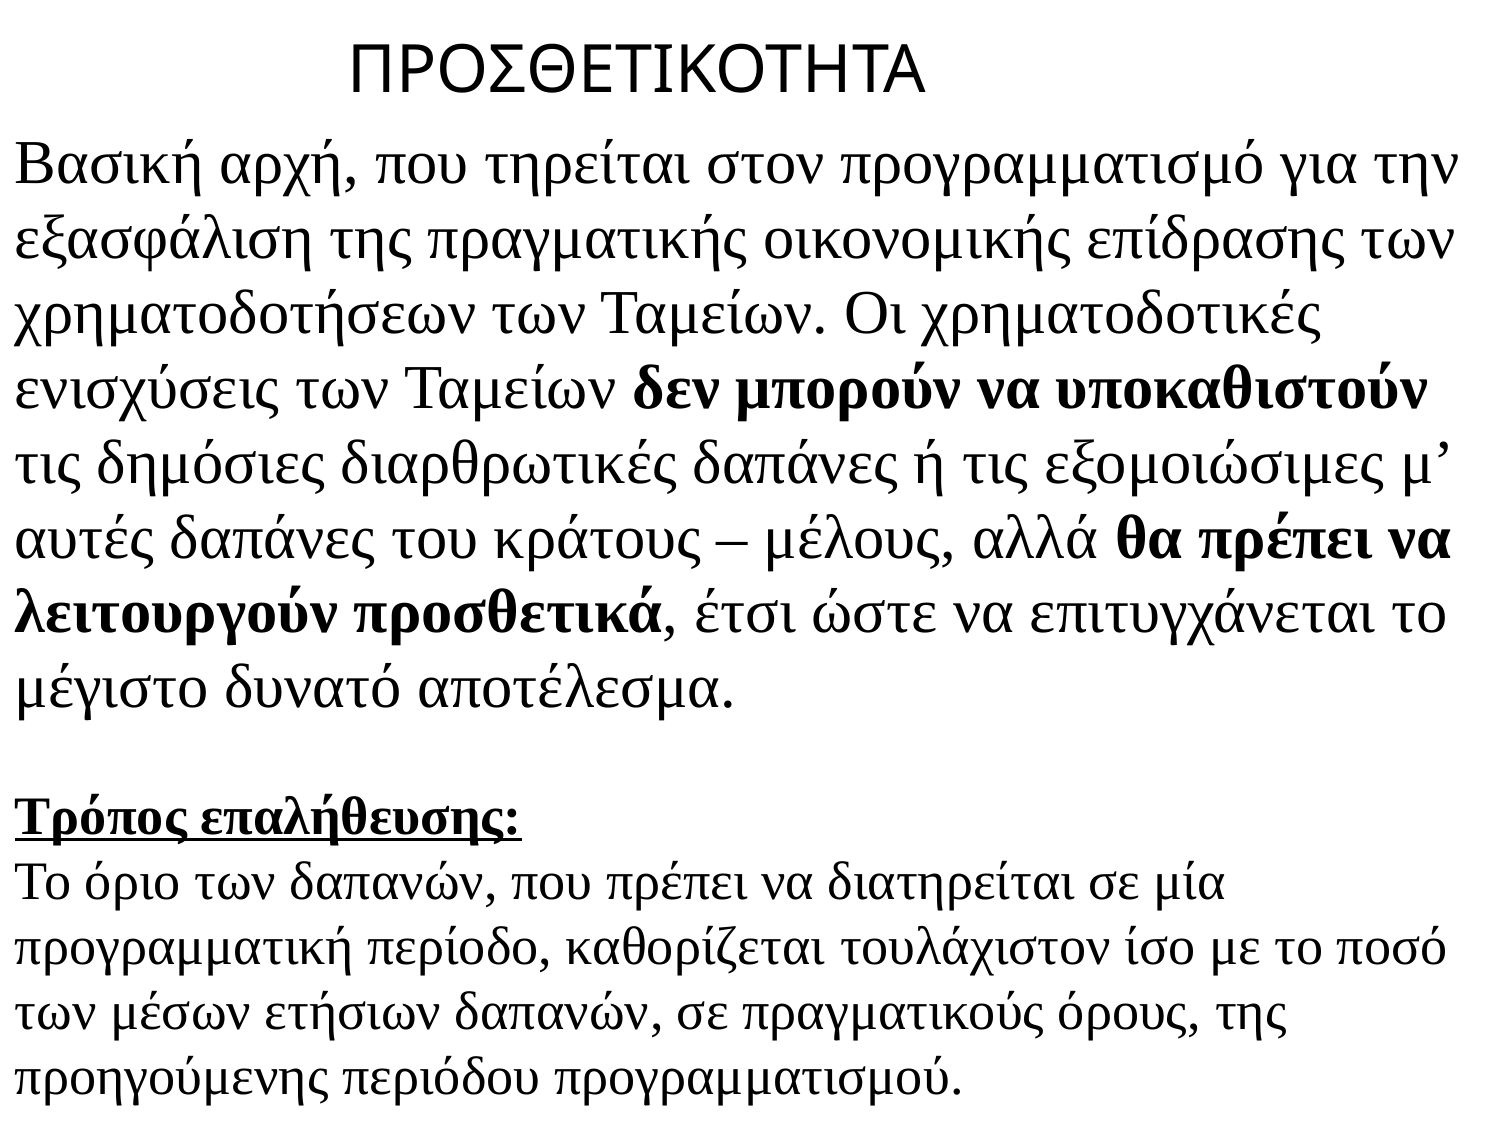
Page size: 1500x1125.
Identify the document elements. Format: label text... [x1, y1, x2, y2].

text_box Βασική αρχή, που τηρείται στον προγραμματισμό για την εξασφάλιση της πραγματικής οικονομικής επίδρασης των χρηματοδοτήσεων των Ταμείων. Οι χρηματοδοτικές ενισχύσεις των Ταμείων δεν μπορούν να υποκαθιστούν τις δημόσιες διαρθρωτικές δαπάνες ή τις εξομοιώσιμες μ’ αυτές δαπάνες του κράτους – μέλους, αλλά θα πρέπει να λειτουργούν προσθετικά, έτσι ώστε να επιτυγχάνεται το μέγιστο δυνατό αποτέλεσμα. Τρόπος επαλήθευσης: Το όριο των δαπανών, που πρέπει να διατηρείται σε μία προγραμματική περίοδο, καθορίζεται τουλάχιστον ίσο με το ποσό των μέσων ετήσιων δαπανών, σε πραγματικούς όρους, της προηγούμενης περιόδου προγραμματισμού. [0, 113, 1500, 1113]
title ΠΡΟΣΘΕΤΙΚΟΤΗΤΑ [0, 0, 1275, 113]
